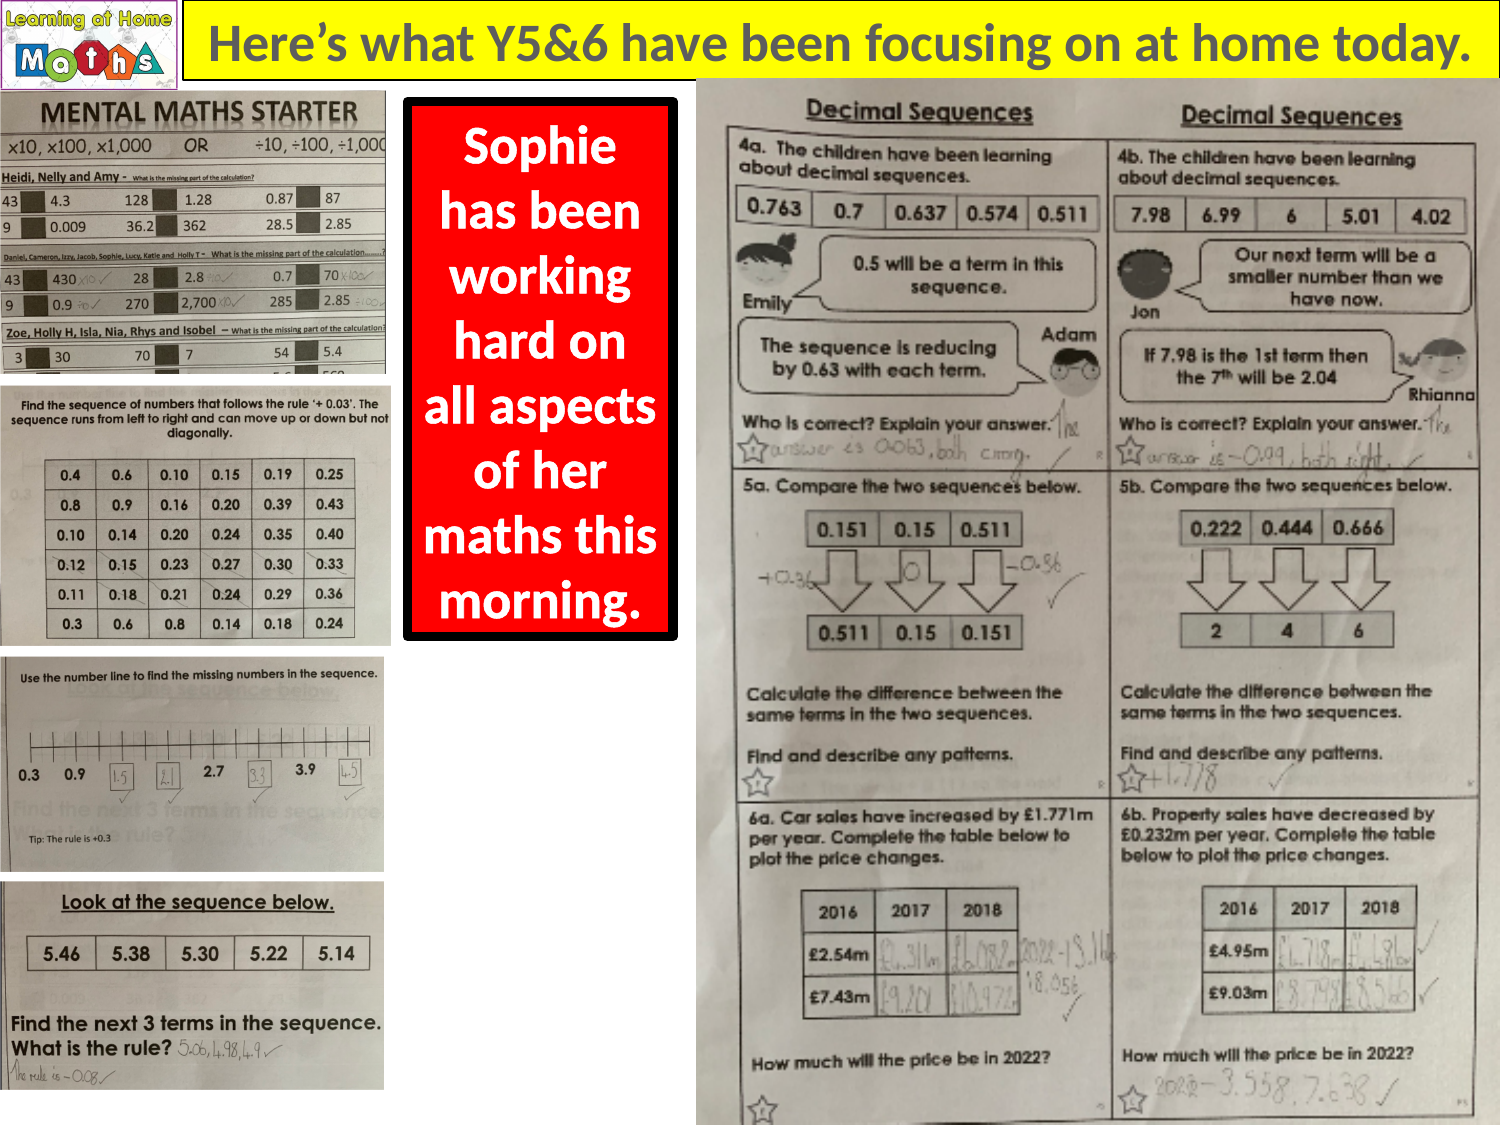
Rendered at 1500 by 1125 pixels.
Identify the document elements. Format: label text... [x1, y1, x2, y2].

text_box Here’s what Y5&6 have been focusing on at home today. [183, 0, 1500, 80]
picture [0, 0, 391, 1125]
text_box Sophie has been working hard on all aspects of her maths this morning. [407, 101, 674, 637]
picture [696, 77, 1500, 1125]
